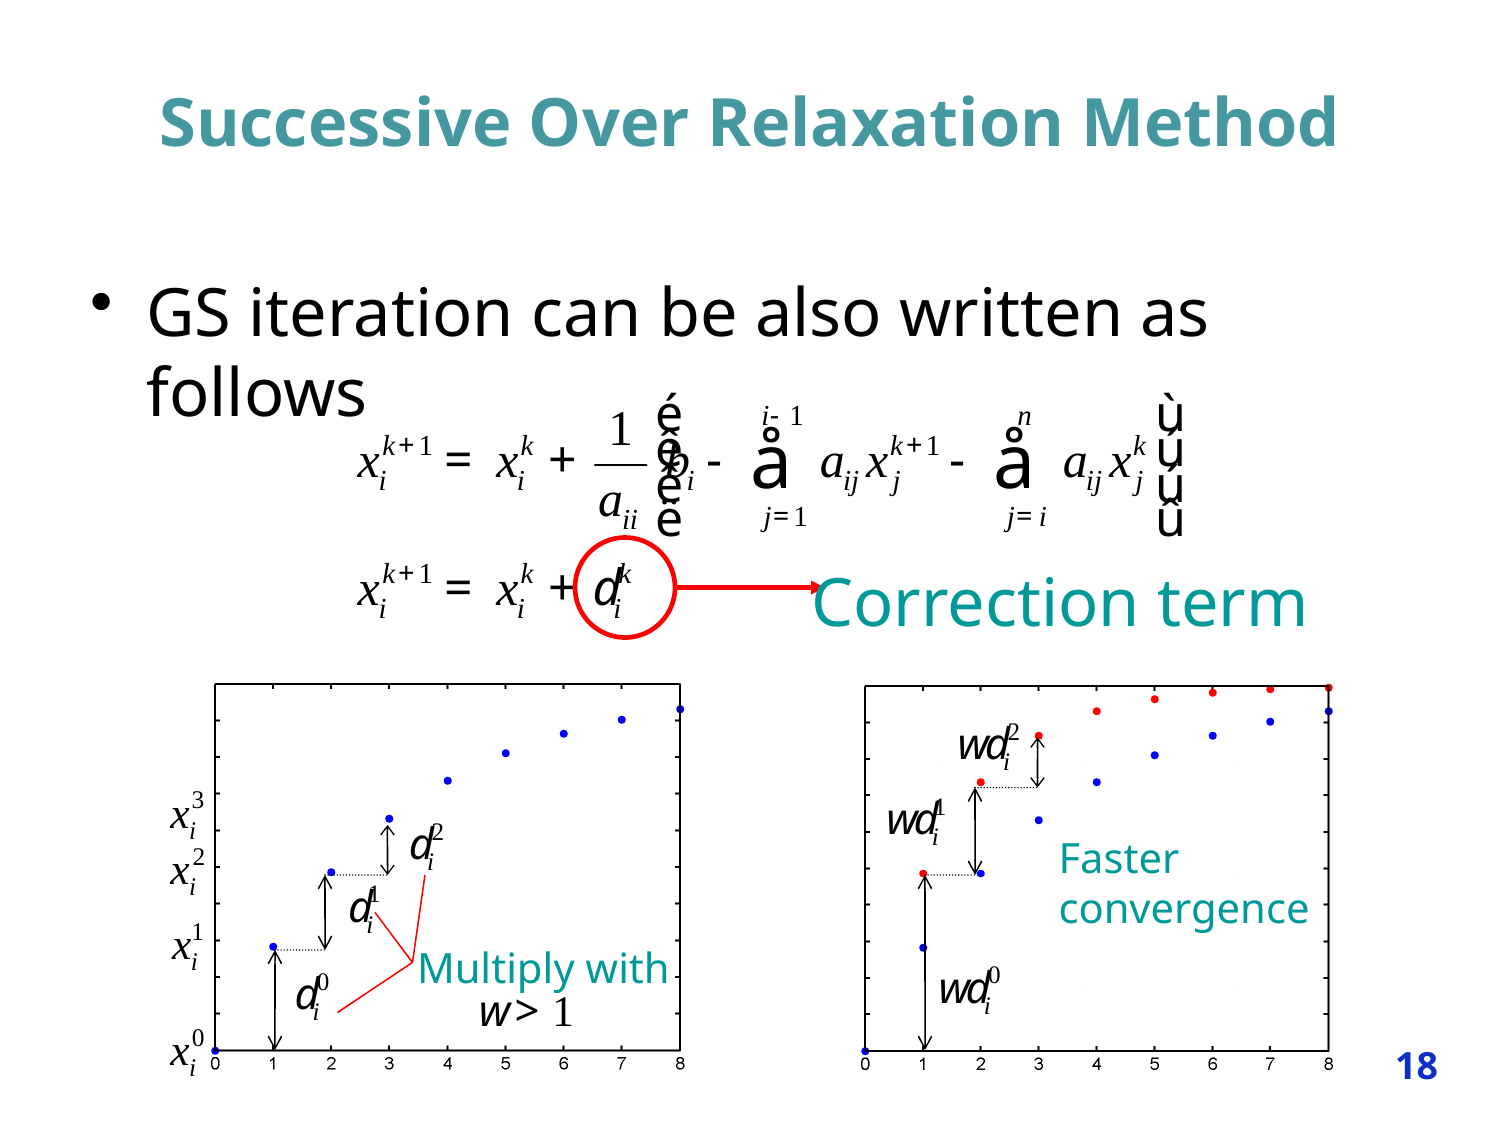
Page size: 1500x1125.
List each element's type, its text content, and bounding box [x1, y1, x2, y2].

title Successive Over Relaxation Method [75, 45, 1425, 194]
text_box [787, 651, 1385, 1101]
slide_number 18 [1376, 1034, 1454, 1110]
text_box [337, 874, 676, 1038]
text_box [574, 537, 1296, 649]
list GS iteration can be also written as follows [75, 262, 1425, 1005]
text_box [347, 385, 1177, 632]
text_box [137, 650, 737, 1101]
